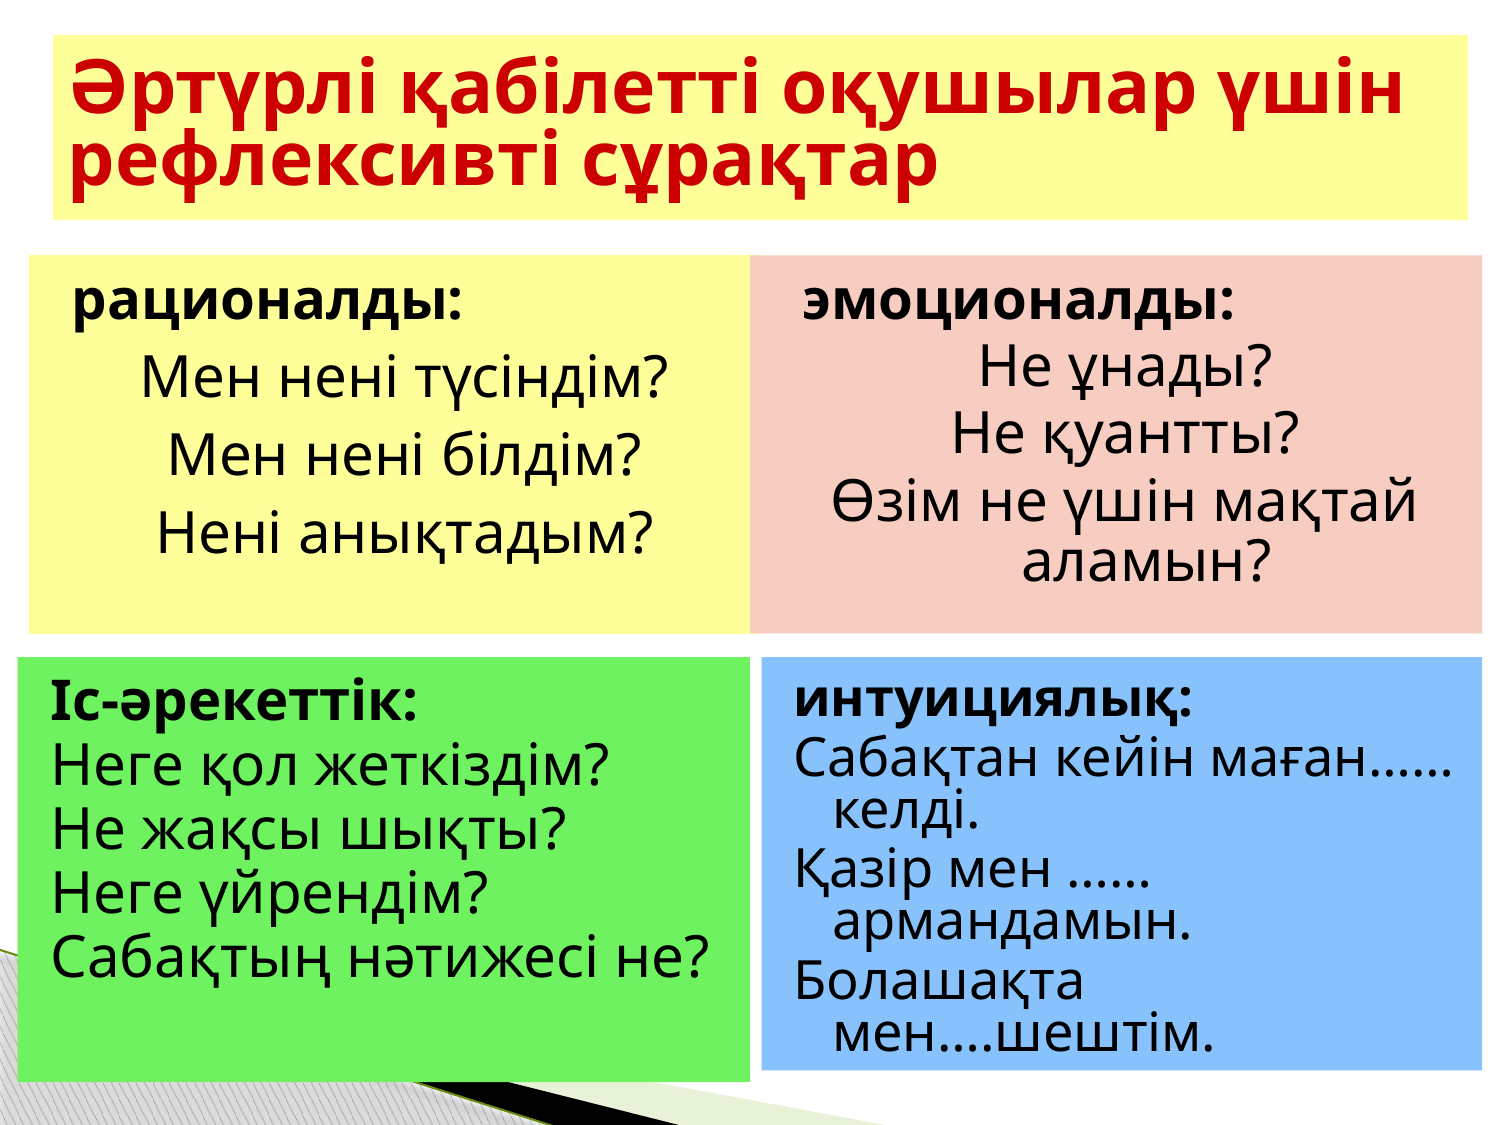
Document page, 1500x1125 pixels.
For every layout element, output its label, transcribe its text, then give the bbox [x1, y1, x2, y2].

list интуициялық: Сабақтан кейін маған……келді. Қазір мен ……армандамын. Болашақта мен….шештім. [761, 657, 1483, 1071]
title Әртүрлі қабілетті оқушылар үшін рефлексивті сұрақтар [53, 35, 1468, 220]
list эмоционалды: Не ұнады? Не қуантты? Өзім не үшін мақтай аламын? [750, 255, 1483, 634]
list рационалды: Мен нені түсіндім? Мен нені білдім? Нені анықтадым? [29, 255, 750, 634]
list Іс-әрекеттік: Неге қол жеткіздім? Не жақсы шықты? Неге үйрендім? Сабақтың нәтижесі не? [17, 657, 750, 1083]
